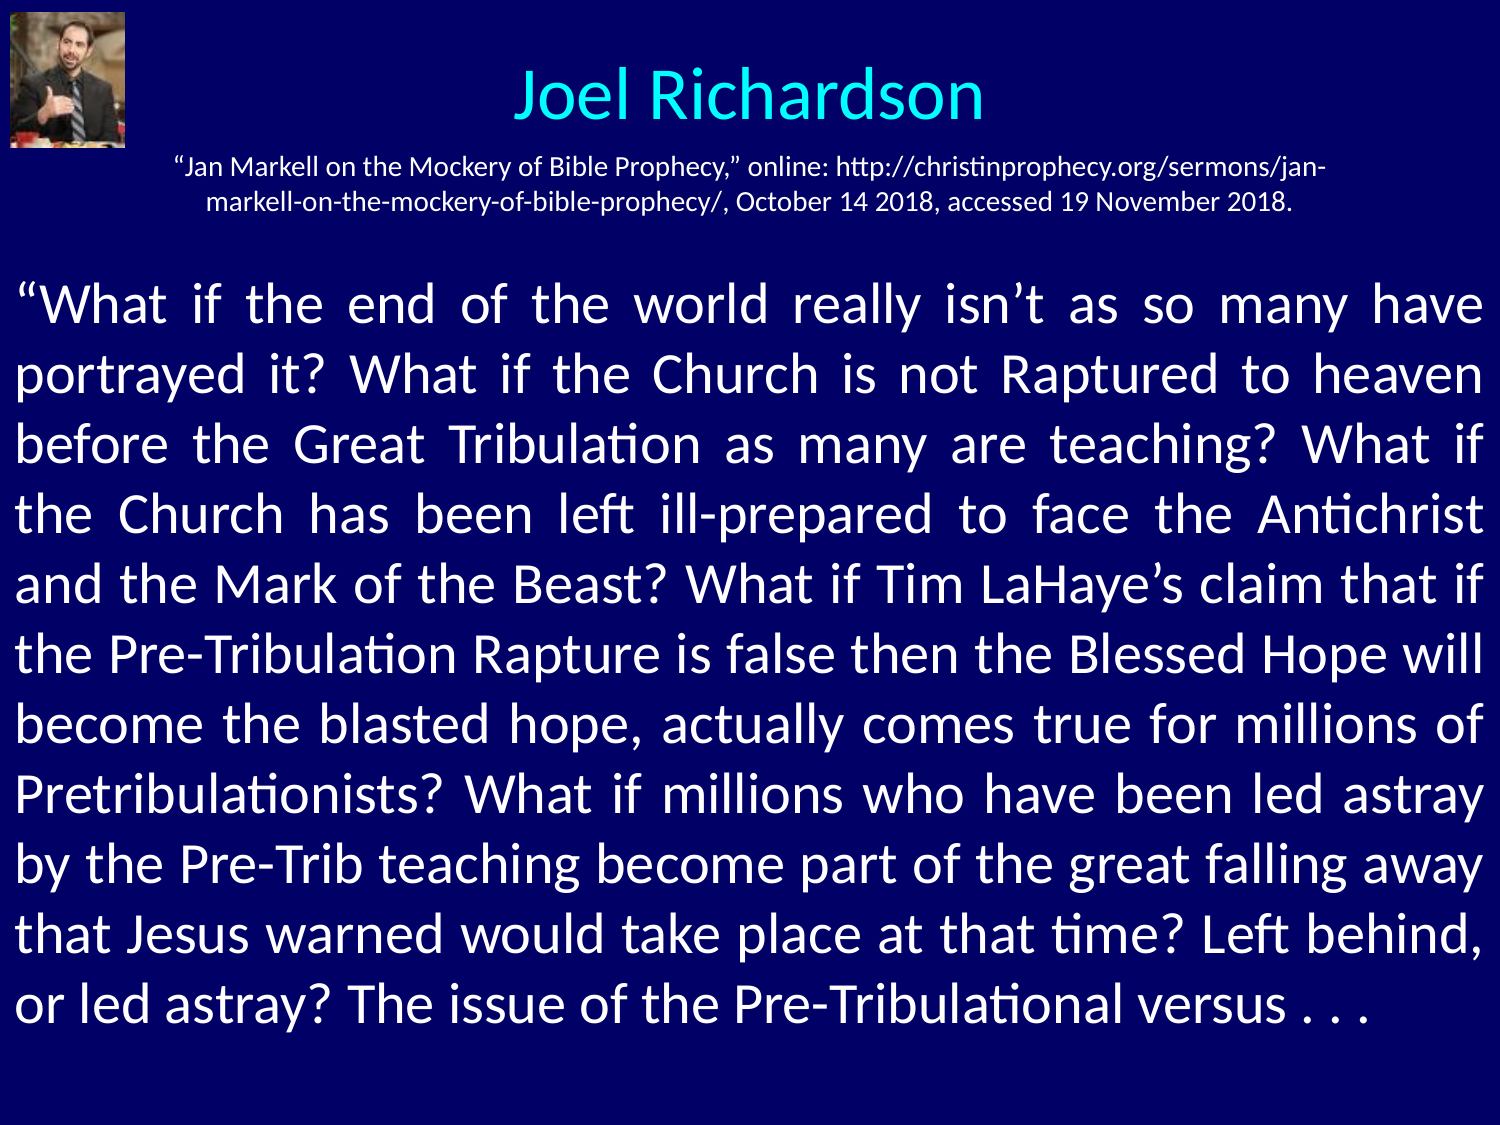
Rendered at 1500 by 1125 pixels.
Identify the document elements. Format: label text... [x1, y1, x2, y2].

text_box “What if the end of the world really isn’t as so many have portrayed it? What if the Church is not Raptured to heaven before the Great Tribulation as many are teaching? What if the Church has been left ill-prepared to face the Antichrist and the Mark of the Beast? What if Tim LaHaye’s claim that if the Pre-Tribulation Rapture is false then the Blessed Hope will become the blasted hope, actually comes true for millions of Pretribulationists? What if millions who have been led astray by the Pre-Trib teaching become part of the great falling away that Jesus warned would take place at that time? Left behind, or led astray? The issue of the Pre-Tribulational versus . . . [0, 257, 1500, 1043]
text_box Joel Richardson “Jan Markell on the Mockery of Bible Prophecy,” online: http://christinprophecy.org/sermons/jan-markell-on-the-mockery-of-bible-prophecy/, October 14 2018, accessed 19 November 2018. [154, 37, 1346, 225]
picture [10, 12, 126, 148]
